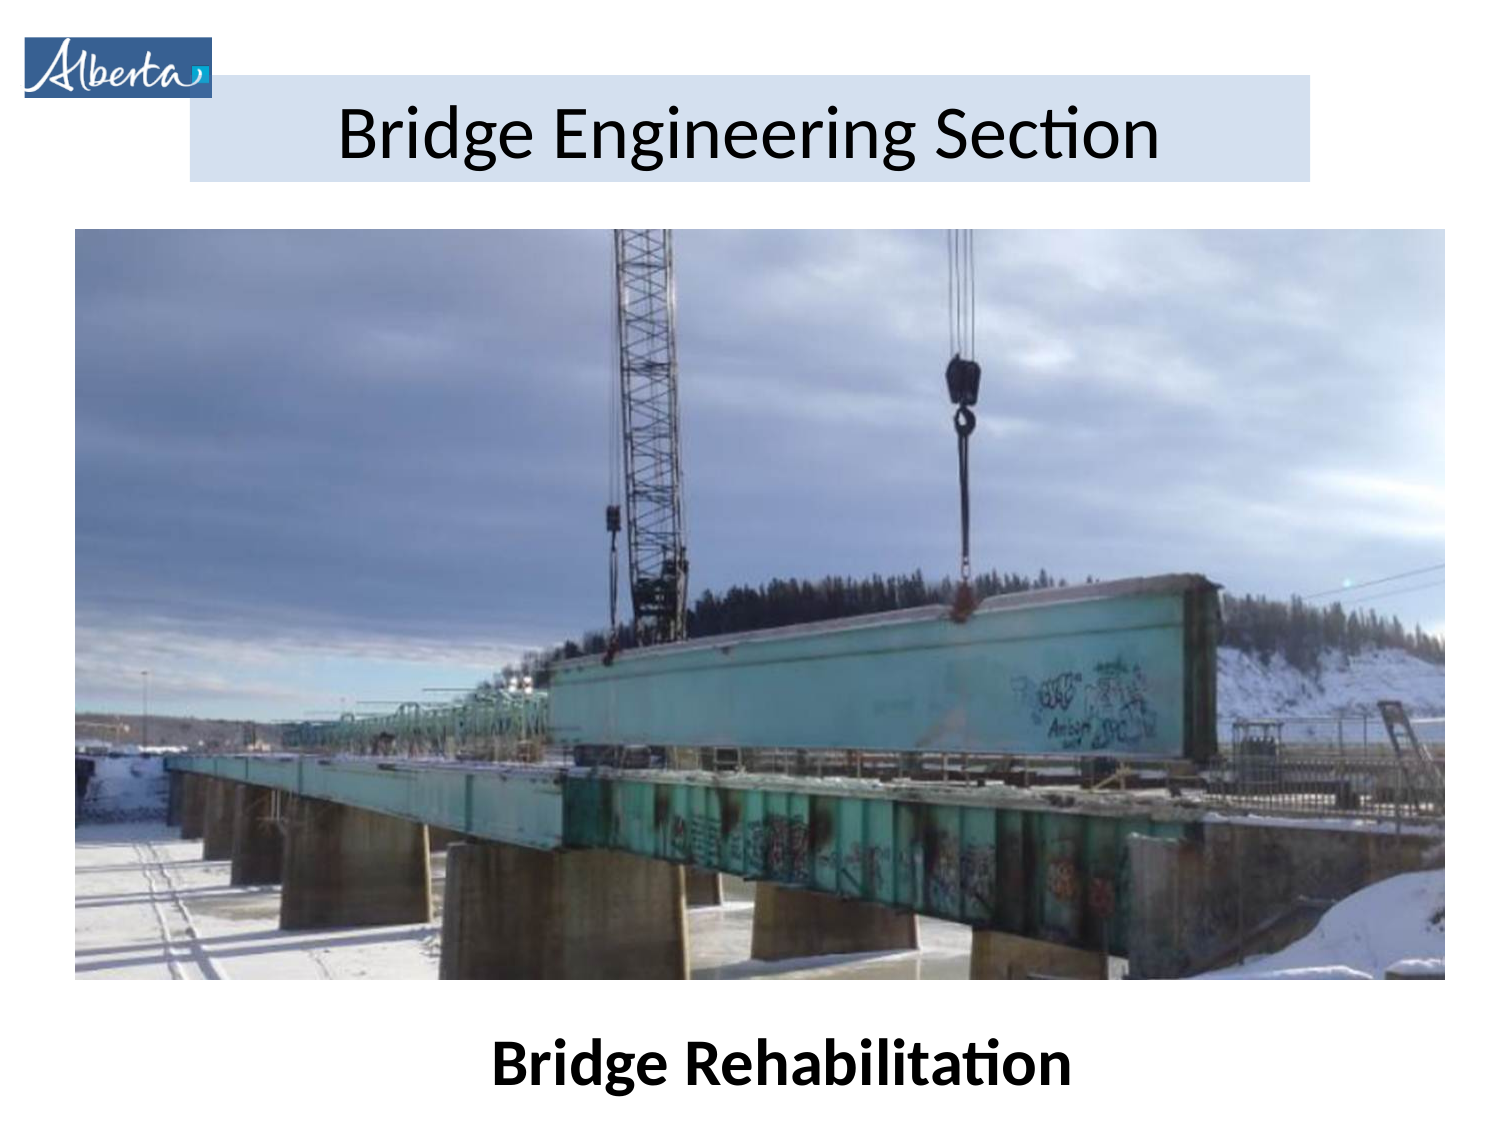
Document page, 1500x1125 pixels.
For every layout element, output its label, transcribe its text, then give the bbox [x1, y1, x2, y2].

title Bridge Engineering Section [189, 75, 1311, 182]
picture [74, 229, 1446, 981]
text_box Bridge Rehabilitation [476, 1011, 1089, 1106]
picture [20, 38, 209, 92]
